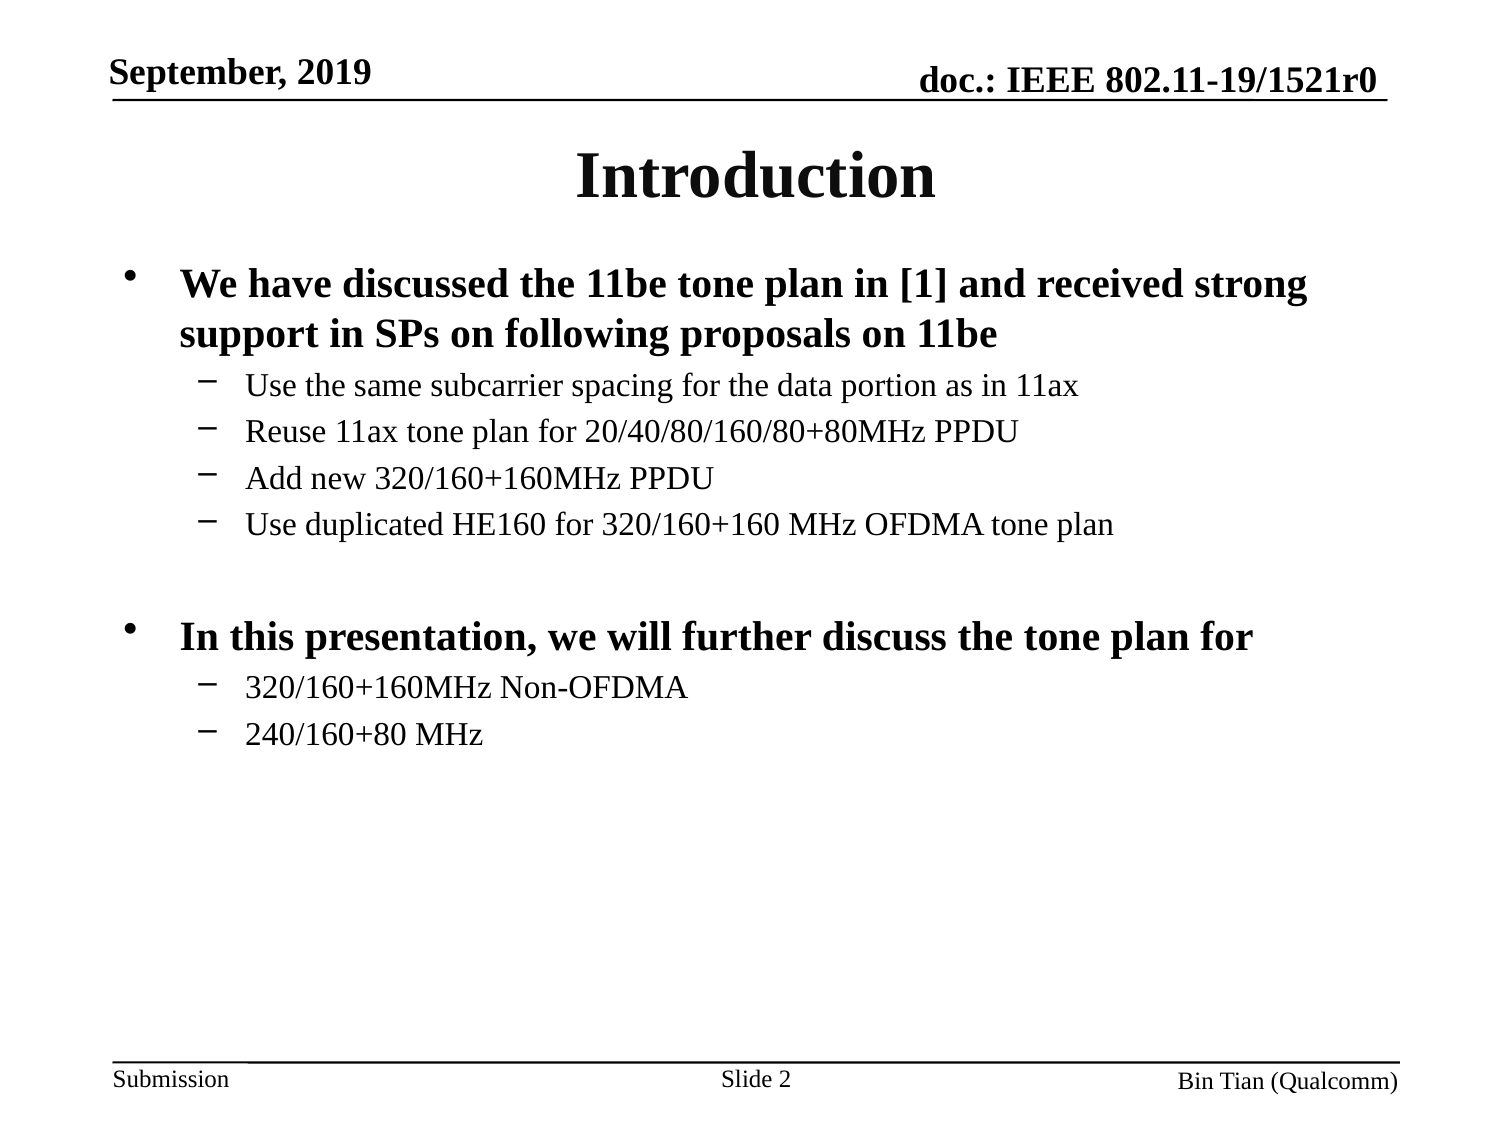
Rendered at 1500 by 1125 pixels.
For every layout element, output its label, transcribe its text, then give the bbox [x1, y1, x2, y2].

list We have discussed the 11be tone plan in [1] and received strong support in SPs on following proposals on 11be Use the same subcarrier spacing for the data portion as in 11ax Reuse 11ax tone plan for 20/40/80/160/80+80MHz PPDU Add new 320/160+160MHz PPDU Use duplicated HE160 for 320/160+160 MHz OFDMA tone plan In this presentation, we will further discuss the tone plan for 320/160+160MHz Non-OFDMA 240/160+80 MHz [108, 248, 1384, 1042]
title Introduction [118, 83, 1394, 259]
slide_number Slide 2 [712, 1061, 800, 1093]
